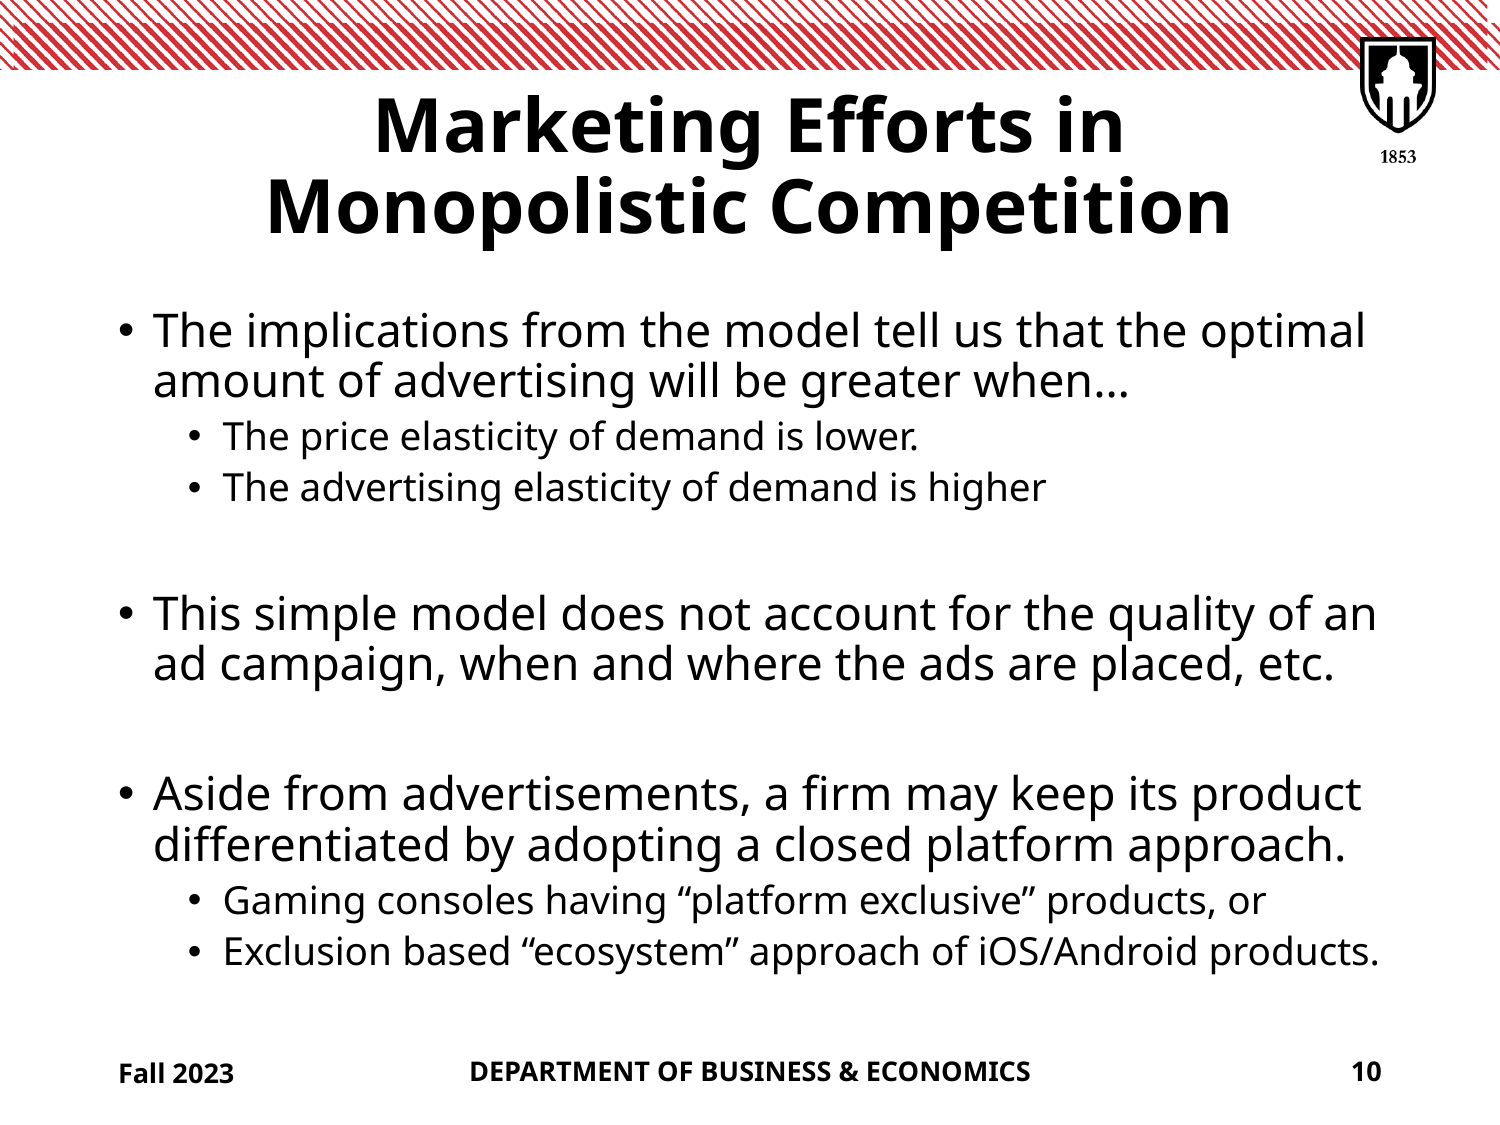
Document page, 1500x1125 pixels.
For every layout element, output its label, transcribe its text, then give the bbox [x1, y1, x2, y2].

list The implications from the model tell us that the optimal amount of advertising will be greater when… The price elasticity of demand is lower. The advertising elasticity of demand is higher This simple model does not account for the quality of an ad campaign, when and where the ads are placed, etc. Aside from advertisements, a firm may keep its product differentiated by adopting a closed platform approach. Gaming consoles having “platform exclusive” products, or Exclusion based “ecosystem” approach of iOS/Android products. [103, 299, 1397, 1014]
footer DEPARTMENT OF BUSINESS & ECONOMICS [277, 1042, 1059, 1103]
slide_number Fall 2023 [103, 1042, 277, 1103]
title Marketing Efforts in Monopolistic Competition [103, 59, 1397, 278]
picture [0, 0, 1500, 163]
slide_number 10 [1059, 1042, 1397, 1103]
